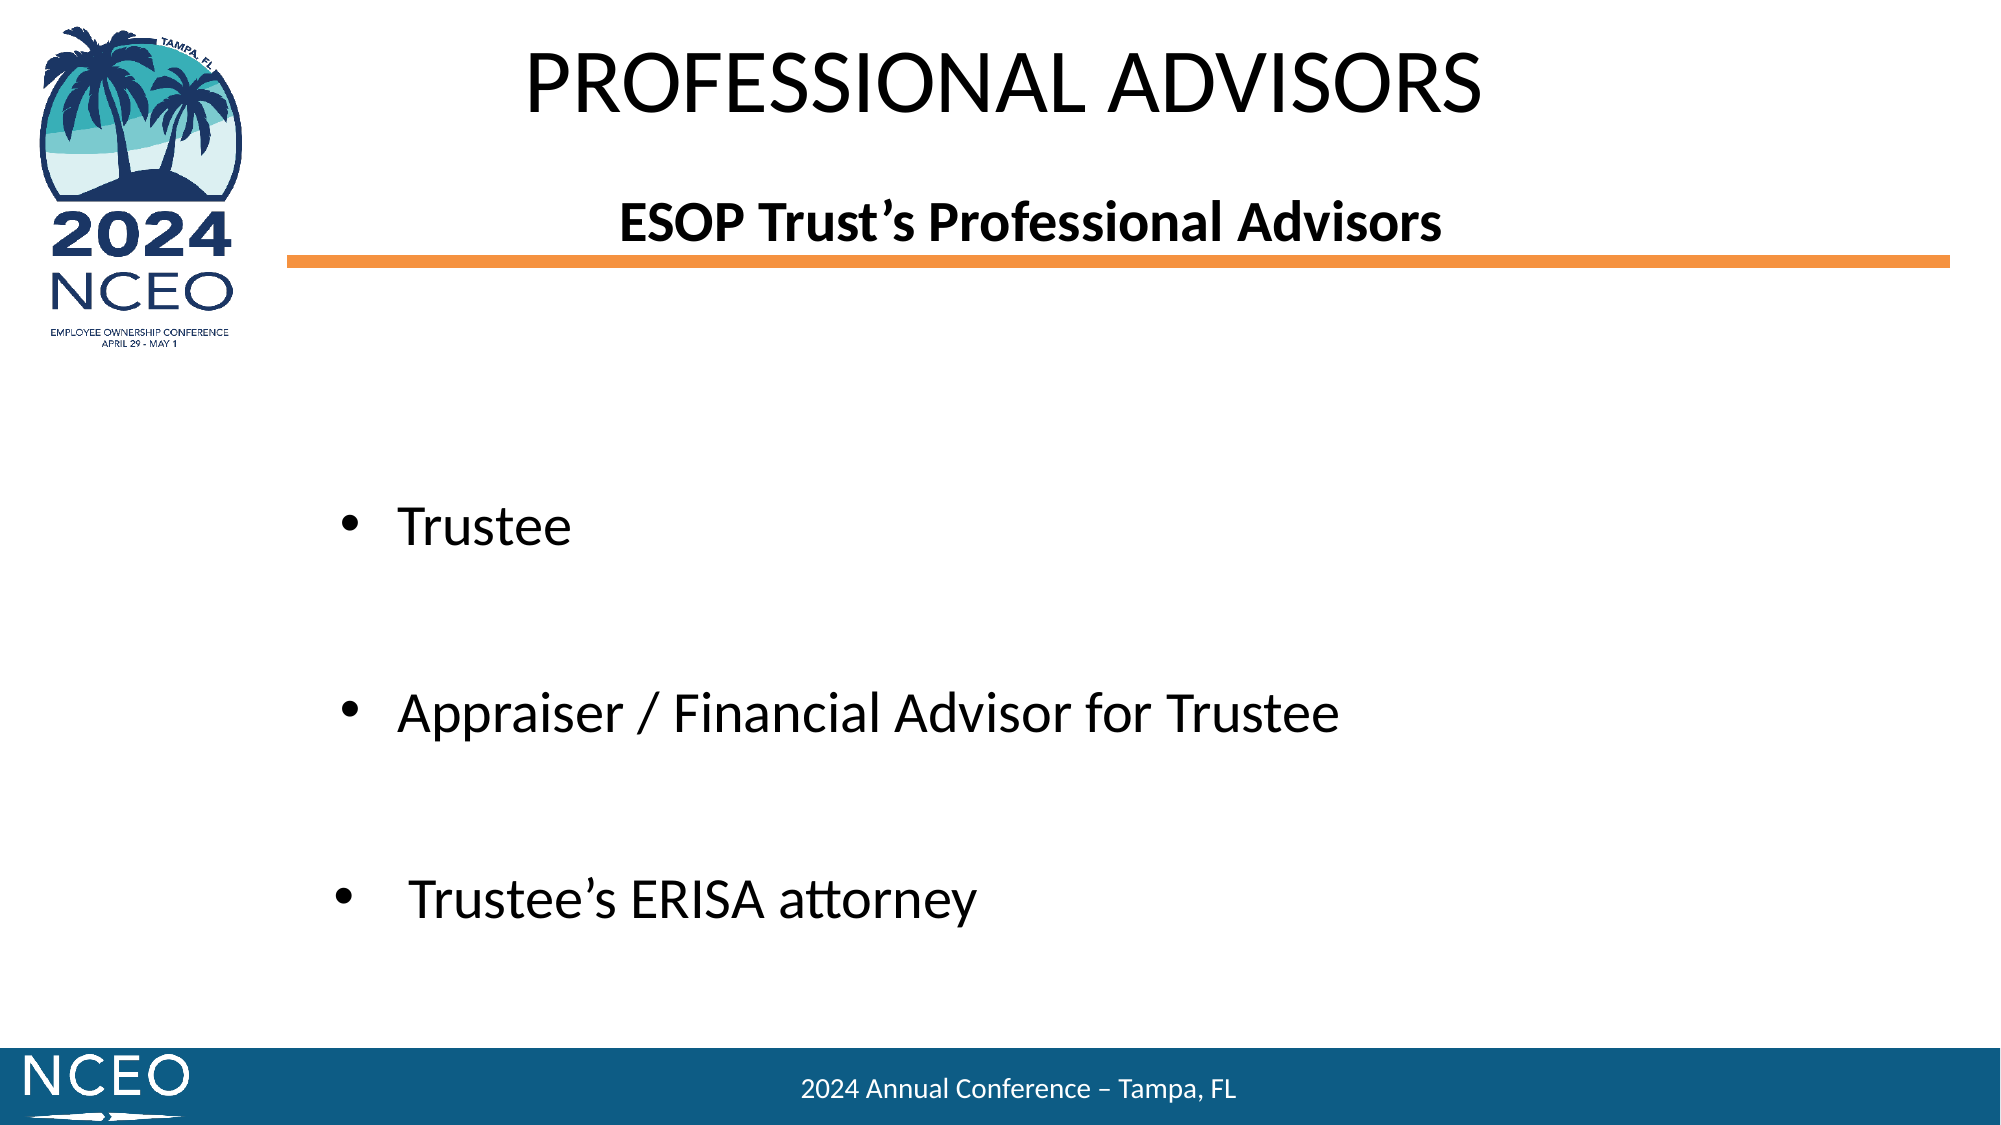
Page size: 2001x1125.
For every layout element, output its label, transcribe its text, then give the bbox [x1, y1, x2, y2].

picture [37, 24, 244, 350]
text_box PROFESSIONAL ADVISORS [179, 13, 1830, 170]
text_box Trustee Appraiser / Financial Advisor for Trustee Trustee’s ERISA attorney [274, 374, 1925, 1005]
text_box ESOP Trust’s Professional Advisors [604, 175, 1459, 255]
picture [24, 1054, 189, 1121]
